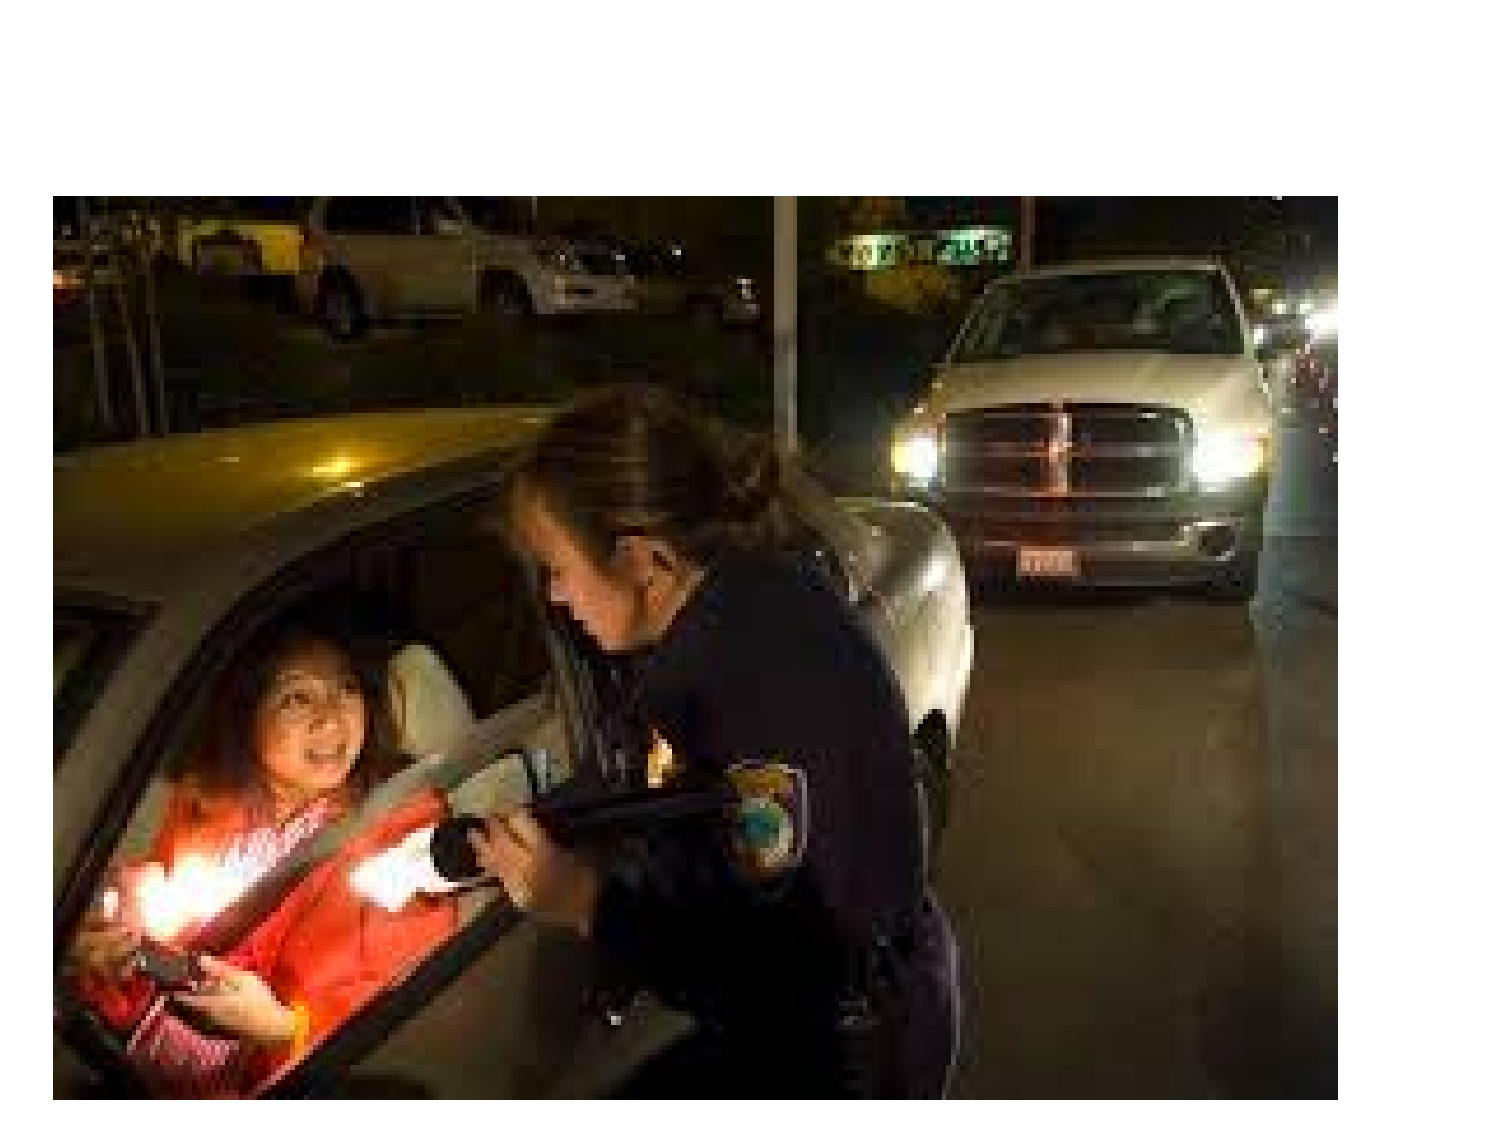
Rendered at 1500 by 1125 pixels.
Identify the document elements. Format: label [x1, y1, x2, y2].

picture [52, 195, 1338, 1100]
